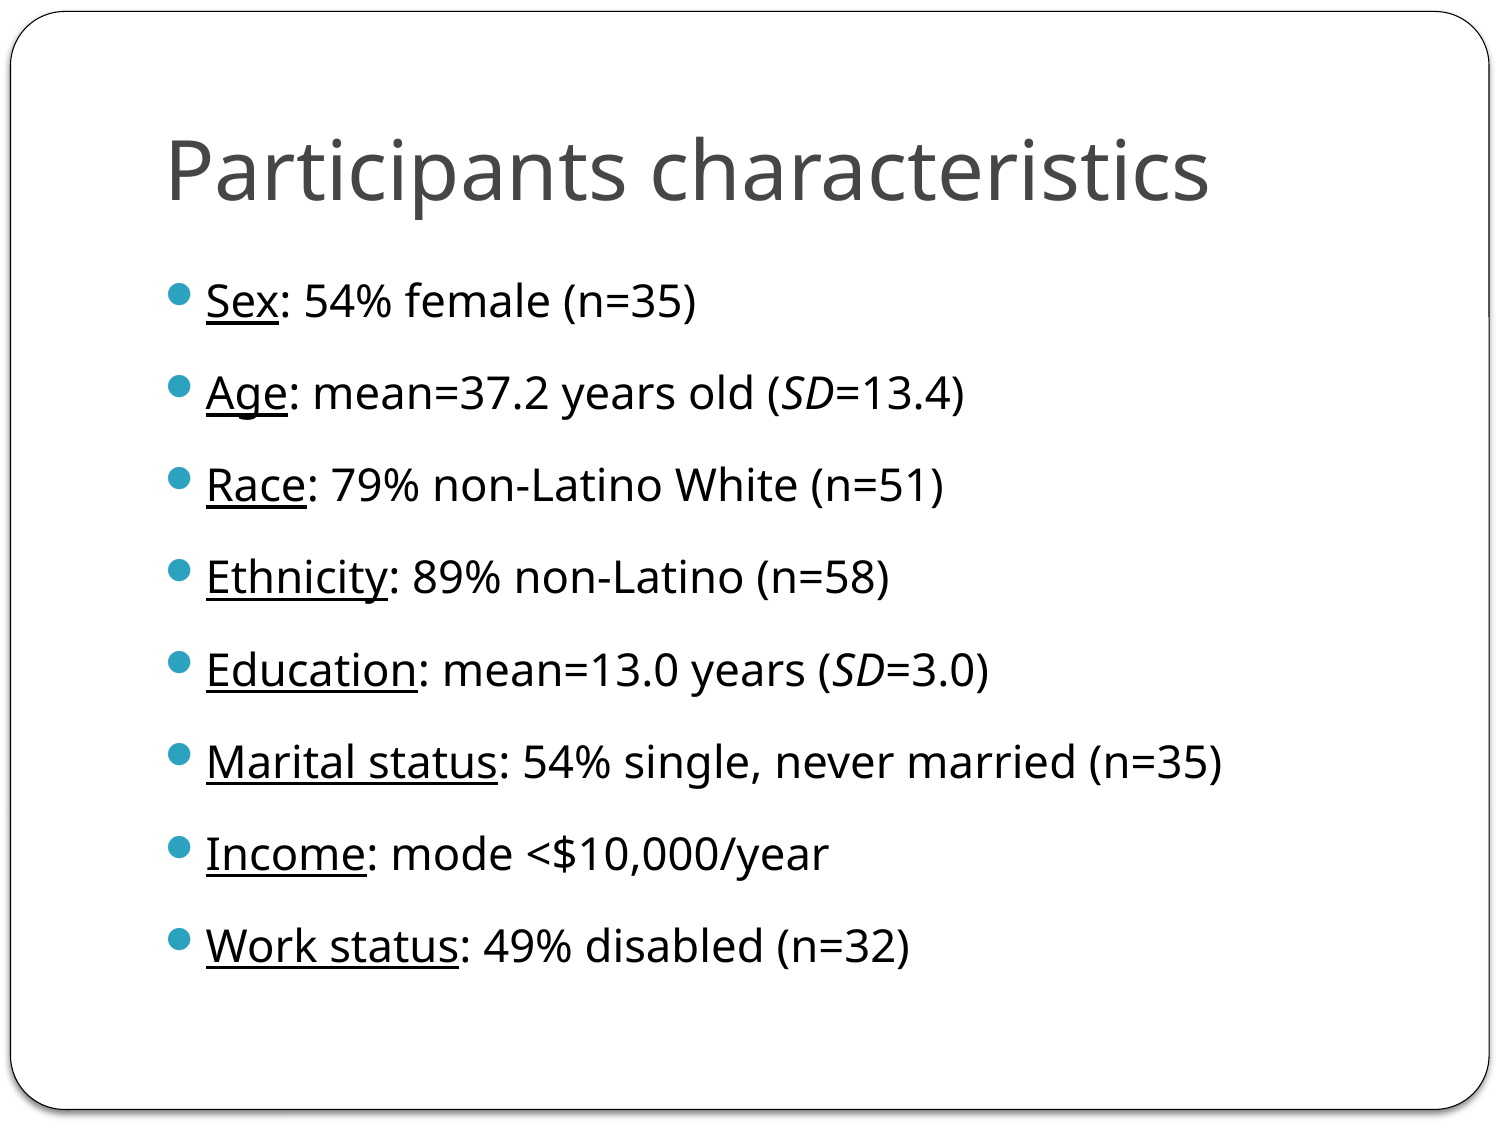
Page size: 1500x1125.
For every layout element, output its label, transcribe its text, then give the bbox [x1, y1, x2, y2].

list Sex: 54% female (n=35) Age: mean=37.2 years old (SD=13.4) Race: 79% non-Latino White (n=51) Ethnicity: 89% non-Latino (n=58) Education: mean=13.0 years (SD=3.0) Marital status: 54% single, never married (n=35) Income: mode <$10,000/year Work status: 49% disabled (n=32) [150, 237, 1425, 988]
title Participants characteristics [150, 45, 1425, 233]
